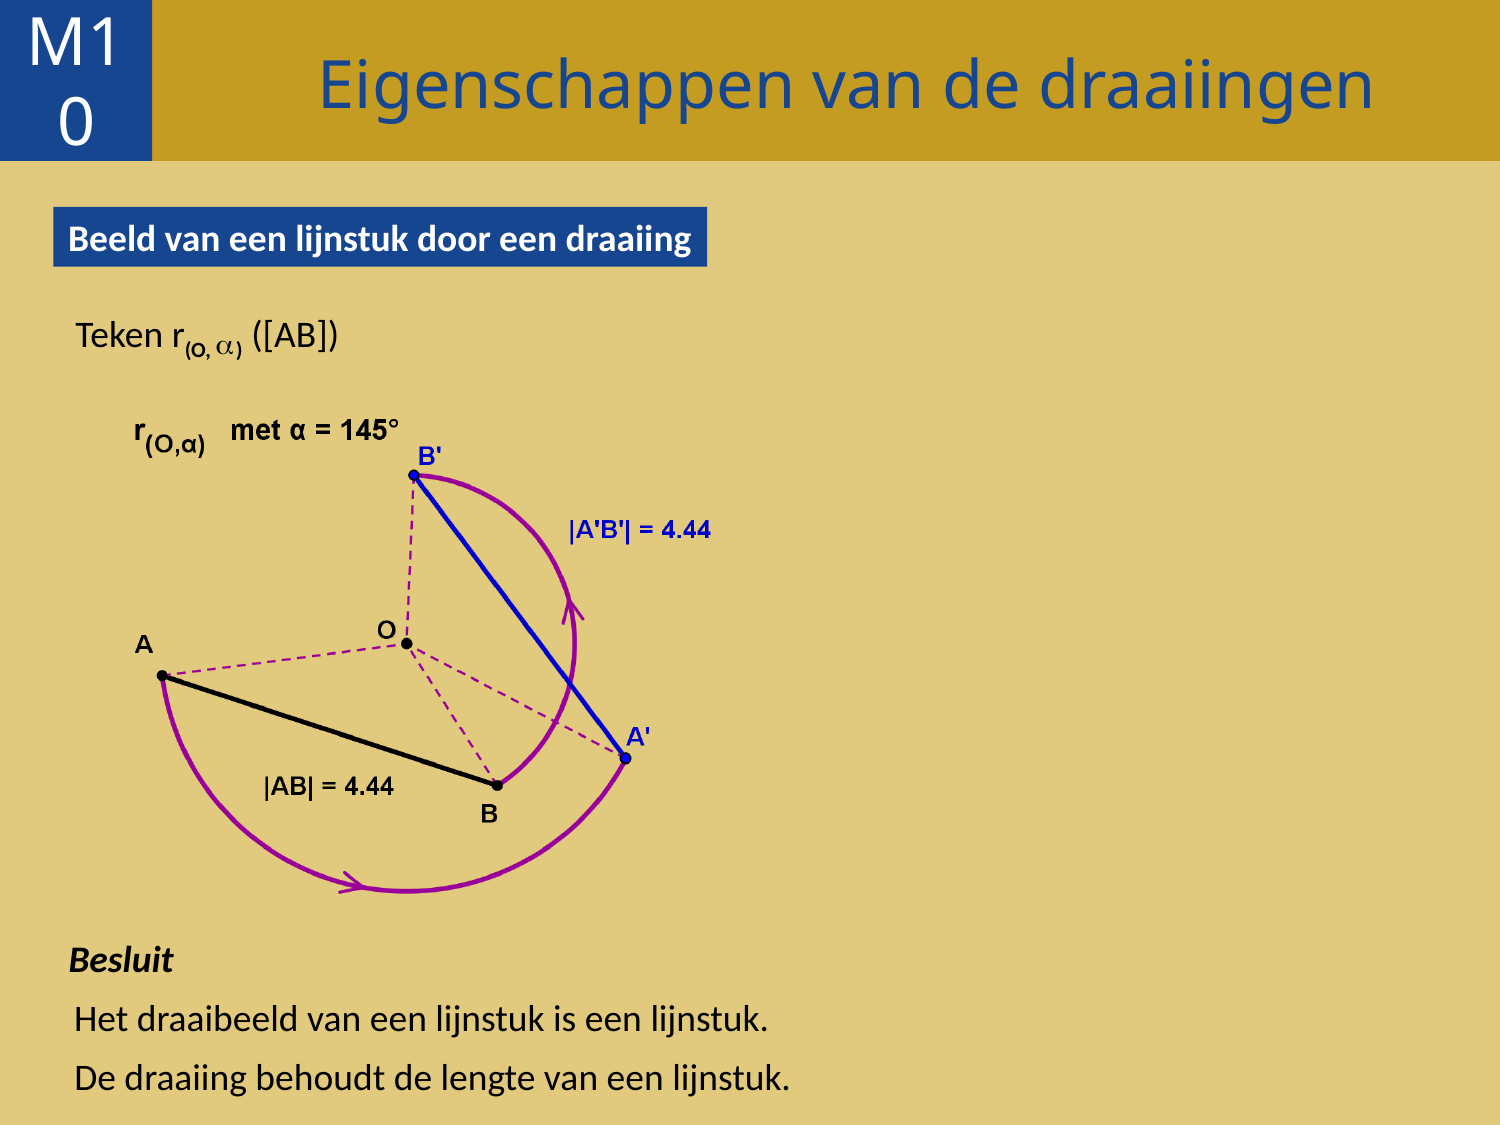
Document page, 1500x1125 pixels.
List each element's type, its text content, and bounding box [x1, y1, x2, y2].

text_box Het draaibeeld van een lijnstuk is een lijnstuk. [59, 986, 785, 1047]
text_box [54, 302, 361, 364]
text_box De draaiing behoudt de lengte van een lijnstuk. [59, 1045, 807, 1106]
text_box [0, 0, 1500, 162]
text_box Beeld van een lijnstuk door een draaiing [53, 206, 708, 267]
picture [116, 401, 736, 903]
text_box Besluit [53, 927, 189, 988]
